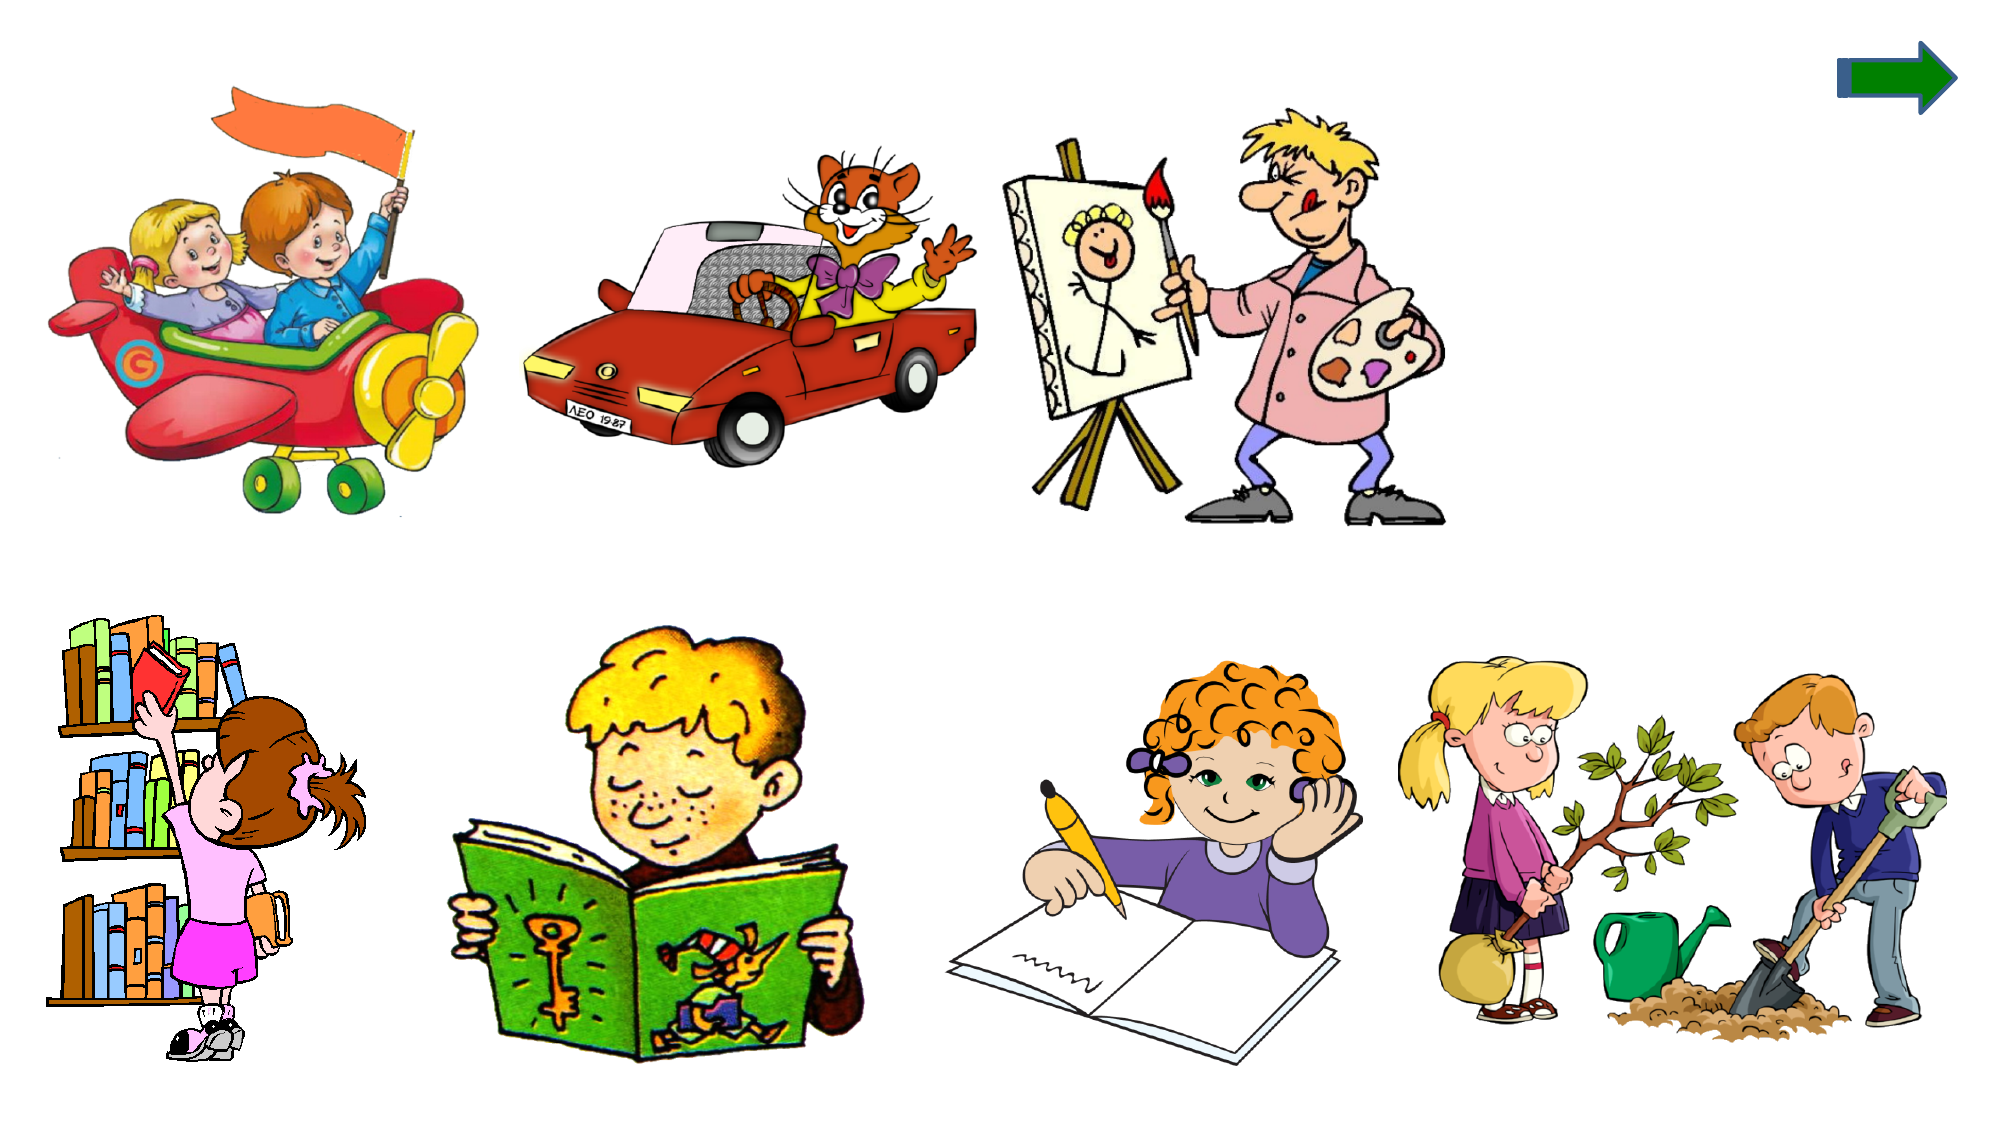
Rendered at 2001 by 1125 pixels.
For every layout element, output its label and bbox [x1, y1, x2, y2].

picture [999, 93, 1461, 527]
picture [940, 652, 1363, 1067]
picture [519, 140, 982, 469]
text_box [1837, 40, 1958, 116]
picture [444, 621, 871, 1067]
picture [1398, 655, 1948, 1044]
picture [42, 77, 516, 520]
picture [42, 609, 375, 1067]
